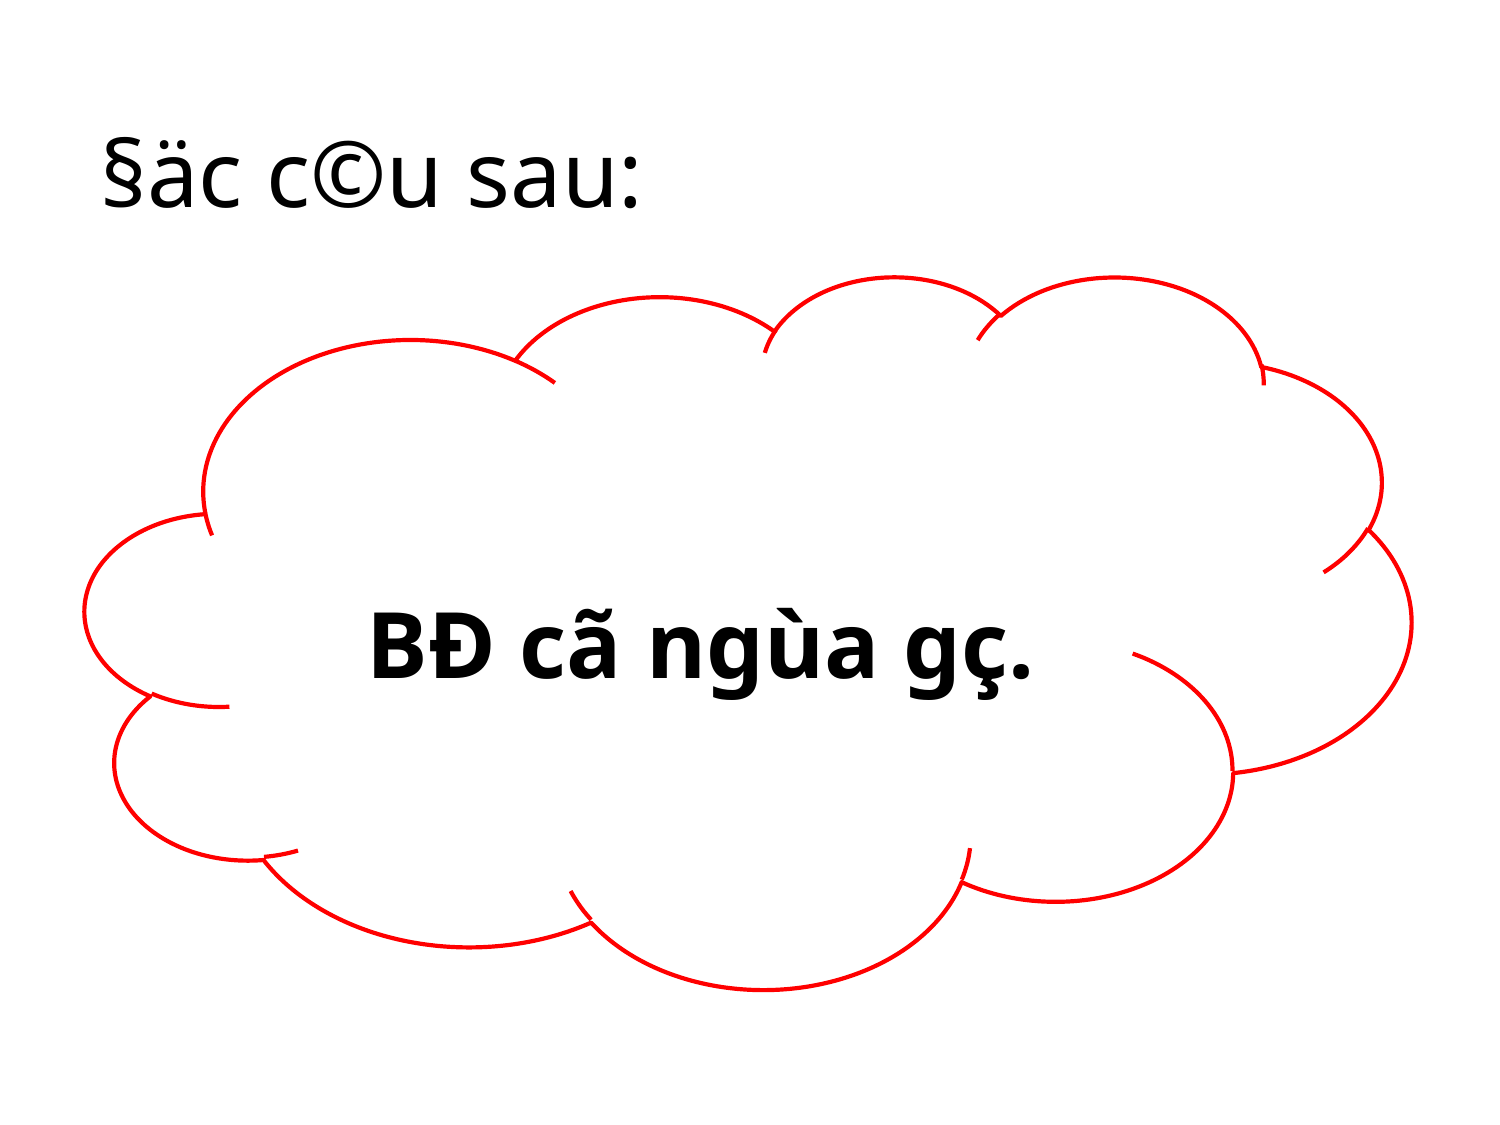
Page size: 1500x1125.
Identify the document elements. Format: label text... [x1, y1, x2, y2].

text_box §äc c©u sau: [85, 107, 1397, 233]
text_box BÐ cã ngùa gç. [82, 275, 1414, 993]
